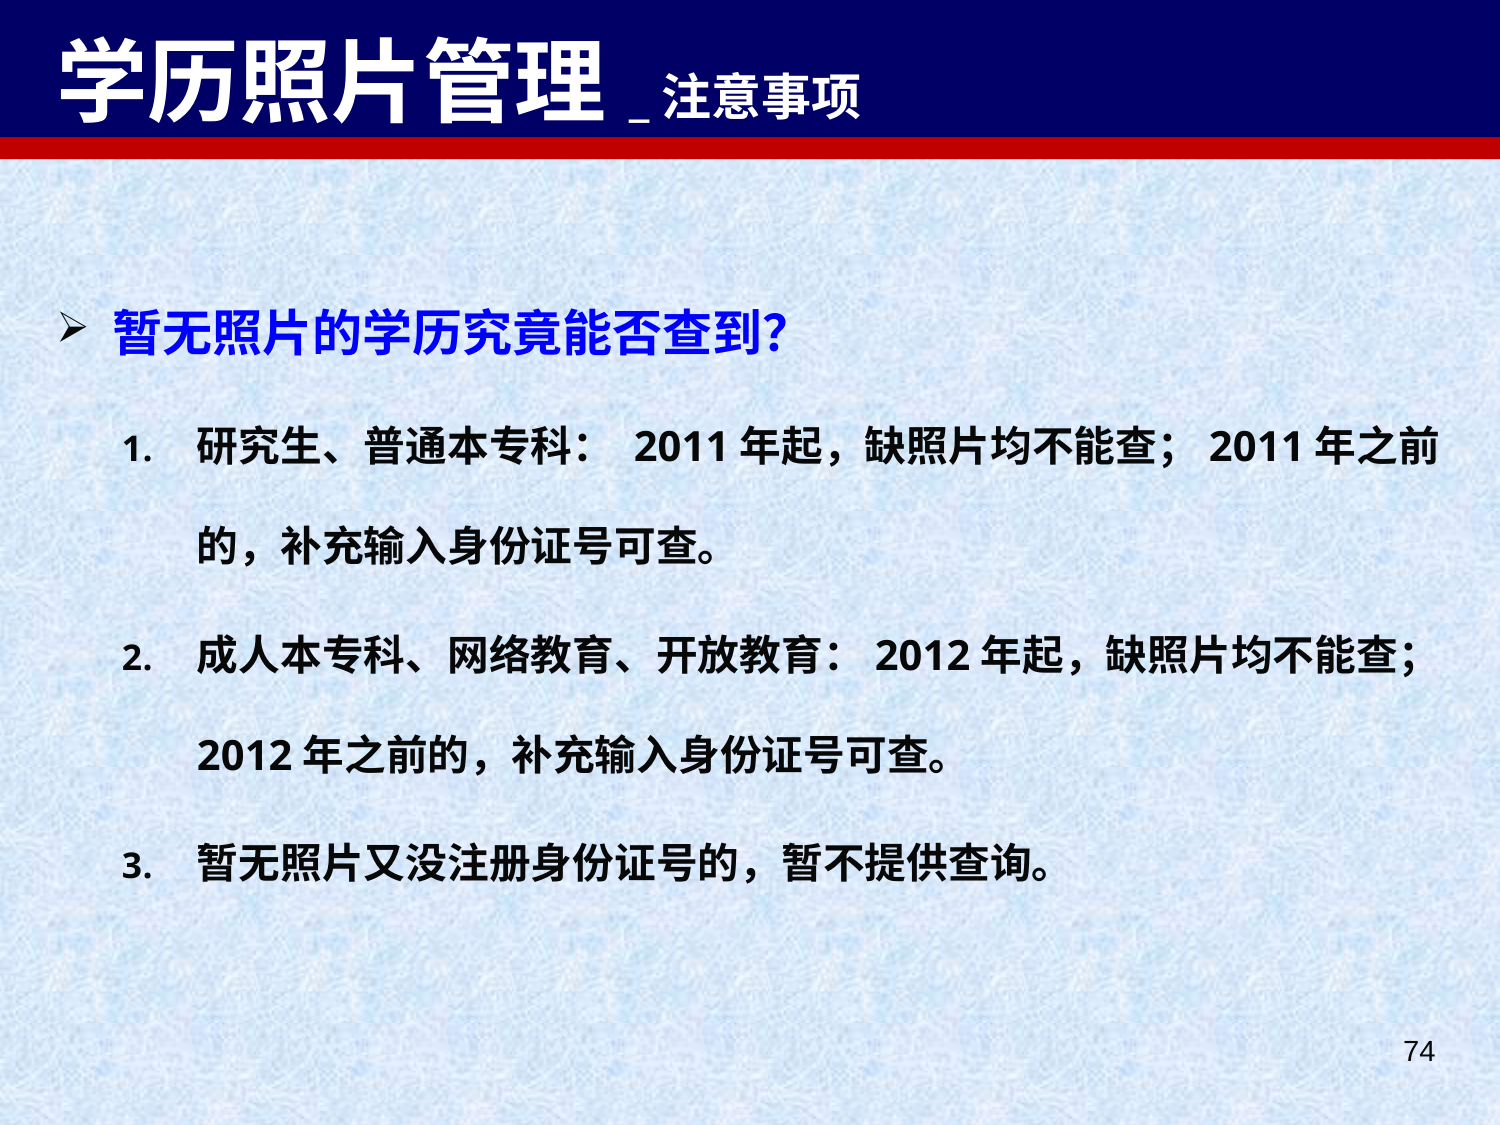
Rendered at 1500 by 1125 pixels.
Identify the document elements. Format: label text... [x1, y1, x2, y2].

list 暂无照片的学历究竟能否查到？ 研究生、普通本专科： 2011年起，缺照片均不能查；2011年之前的，补充输入身份证号可查。 成人本专科、网络教育、开放教育：2012年起，缺照片均不能查；2012年之前的，补充输入身份证号可查。 暂无照片又没注册身份证号的，暂不提供查询。 [40, 234, 1466, 988]
slide_number 74 [1074, 1024, 1451, 1103]
picture [0, 160, 1500, 1125]
title 学历照片管理_注意事项 [41, 17, 1317, 119]
